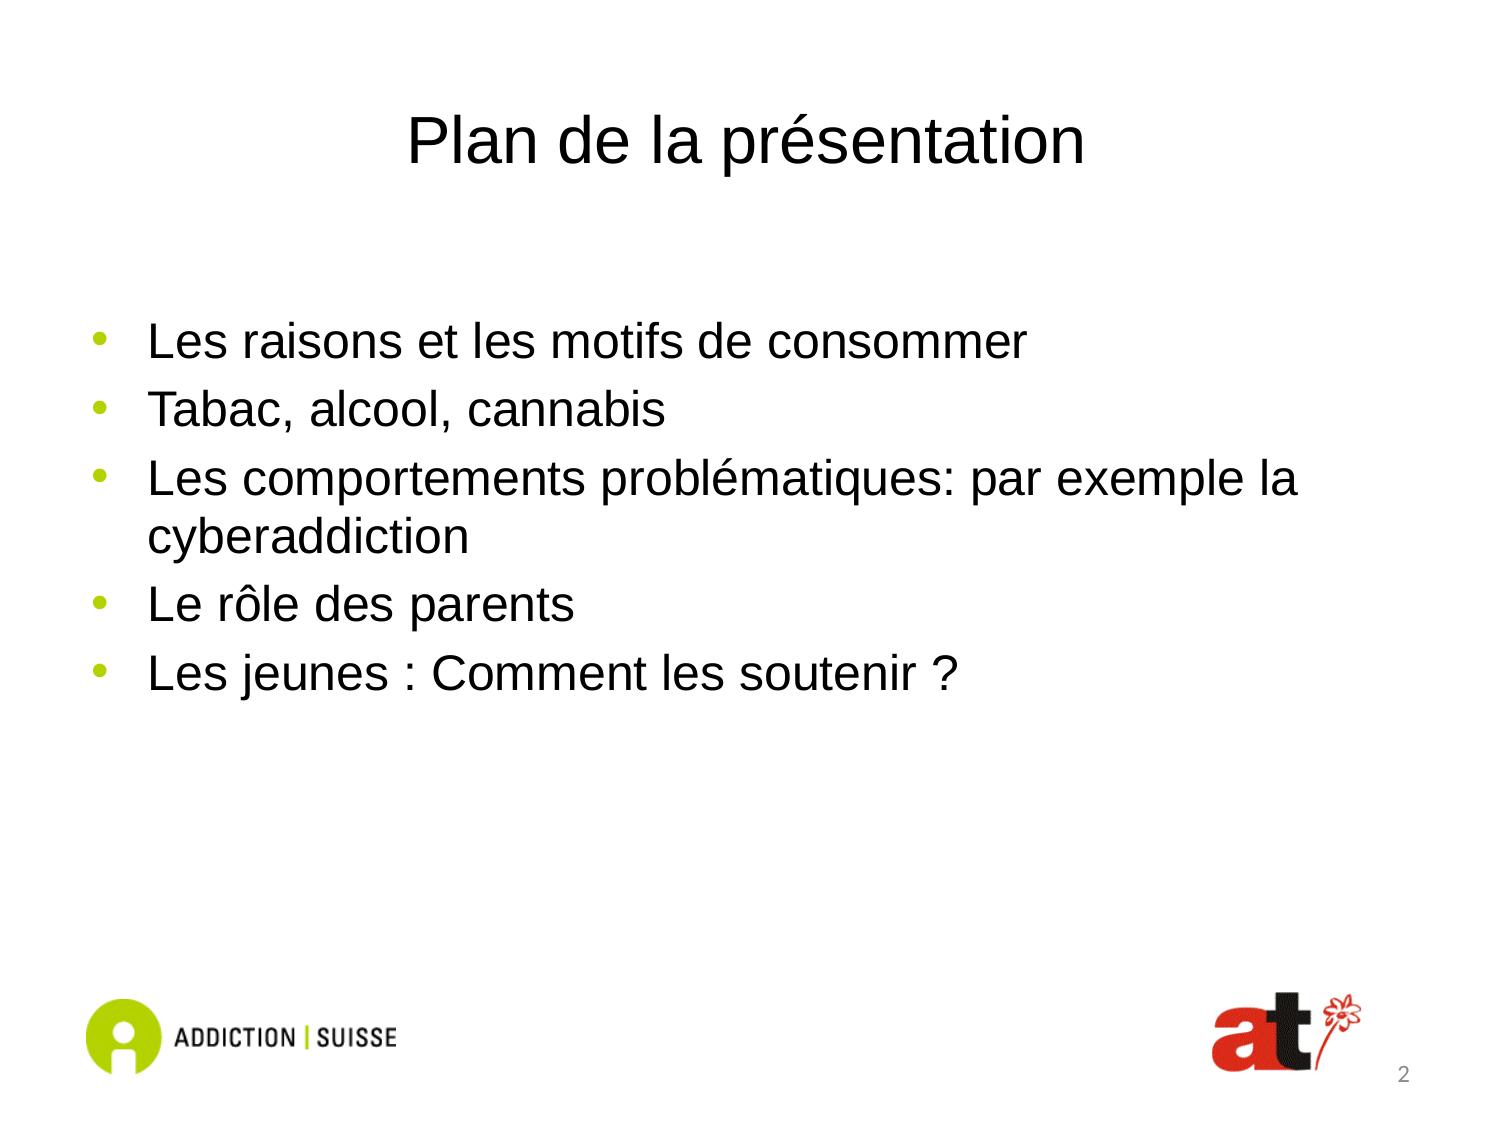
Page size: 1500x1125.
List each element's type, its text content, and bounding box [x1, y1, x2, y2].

list Les raisons et les motifs de consommer Tabac, alcool, cannabis Les comportements problématiques: par exemple la cyberaddiction Le rôle des parents Les jeunes : Comment les soutenir ? [76, 302, 1435, 960]
slide_number 2 [1074, 1042, 1425, 1103]
title Plan de la présentation [64, 90, 1429, 278]
picture [86, 999, 396, 1074]
picture [1210, 980, 1364, 1042]
